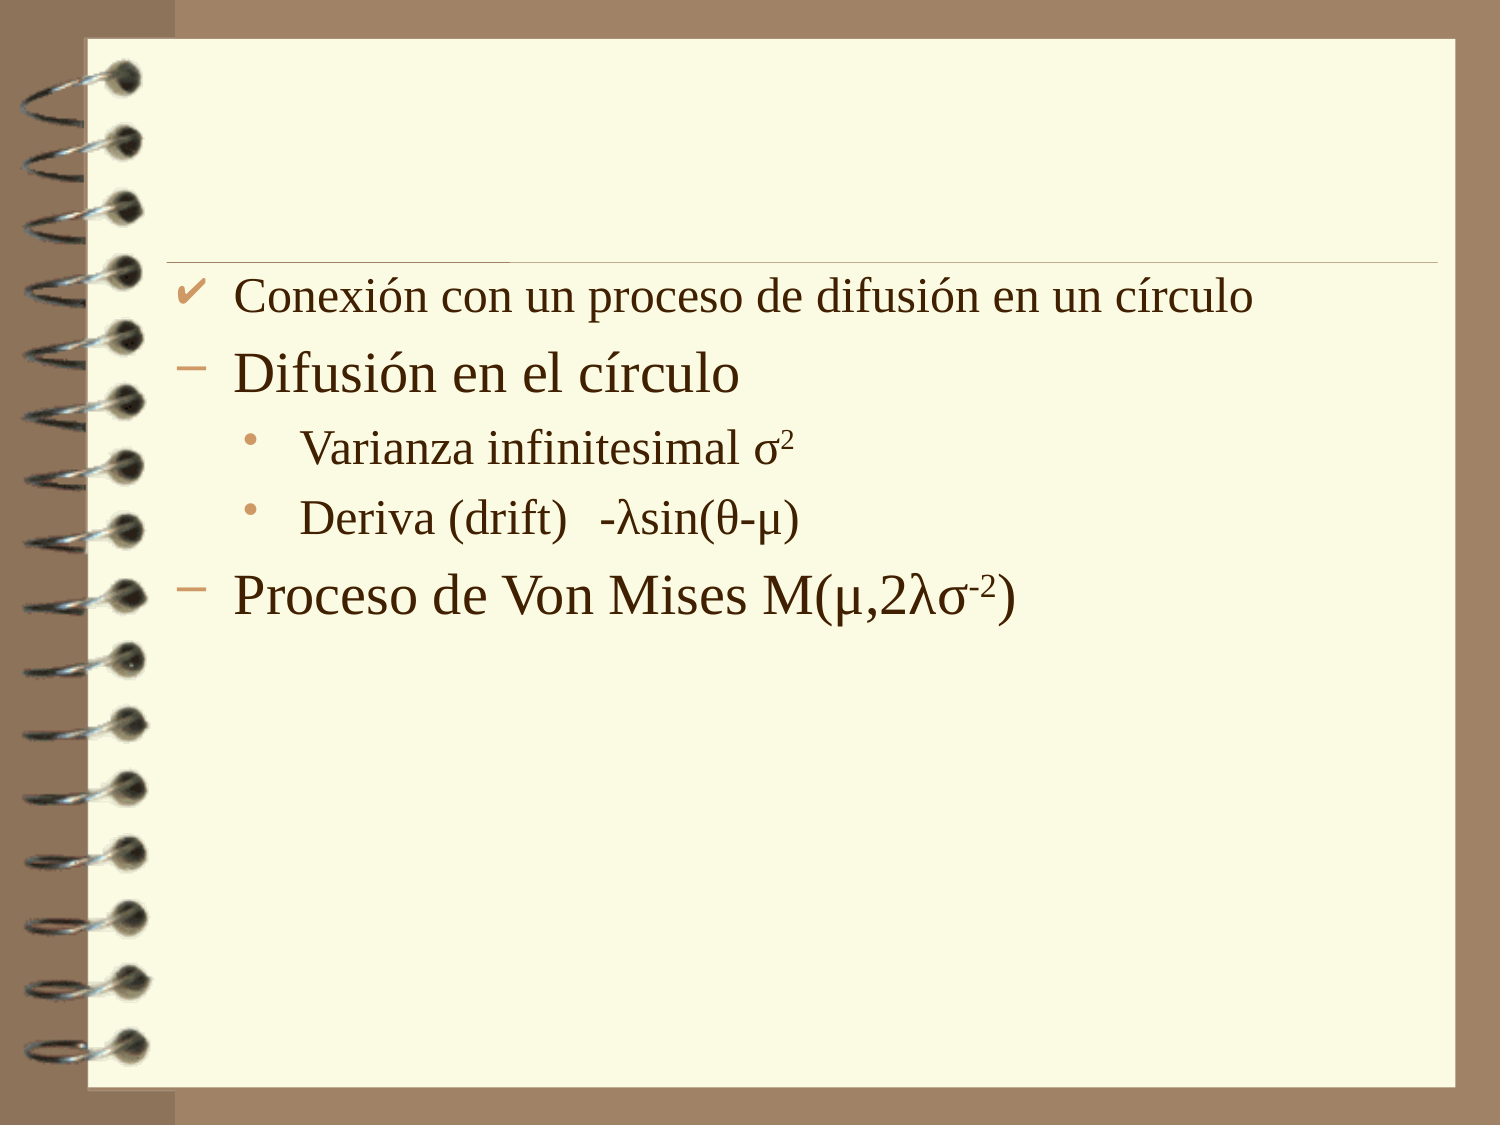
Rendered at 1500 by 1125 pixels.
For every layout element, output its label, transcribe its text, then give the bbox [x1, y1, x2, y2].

list Conexión con un proceso de difusión en un círculo Difusión en el círculo Varianza infinitesimal σ2 Deriva (drift) -λsin(θ-μ) Proceso de Von Mises M(μ,2λσ-2) [162, 255, 1438, 1071]
picture [0, 0, 175, 1125]
